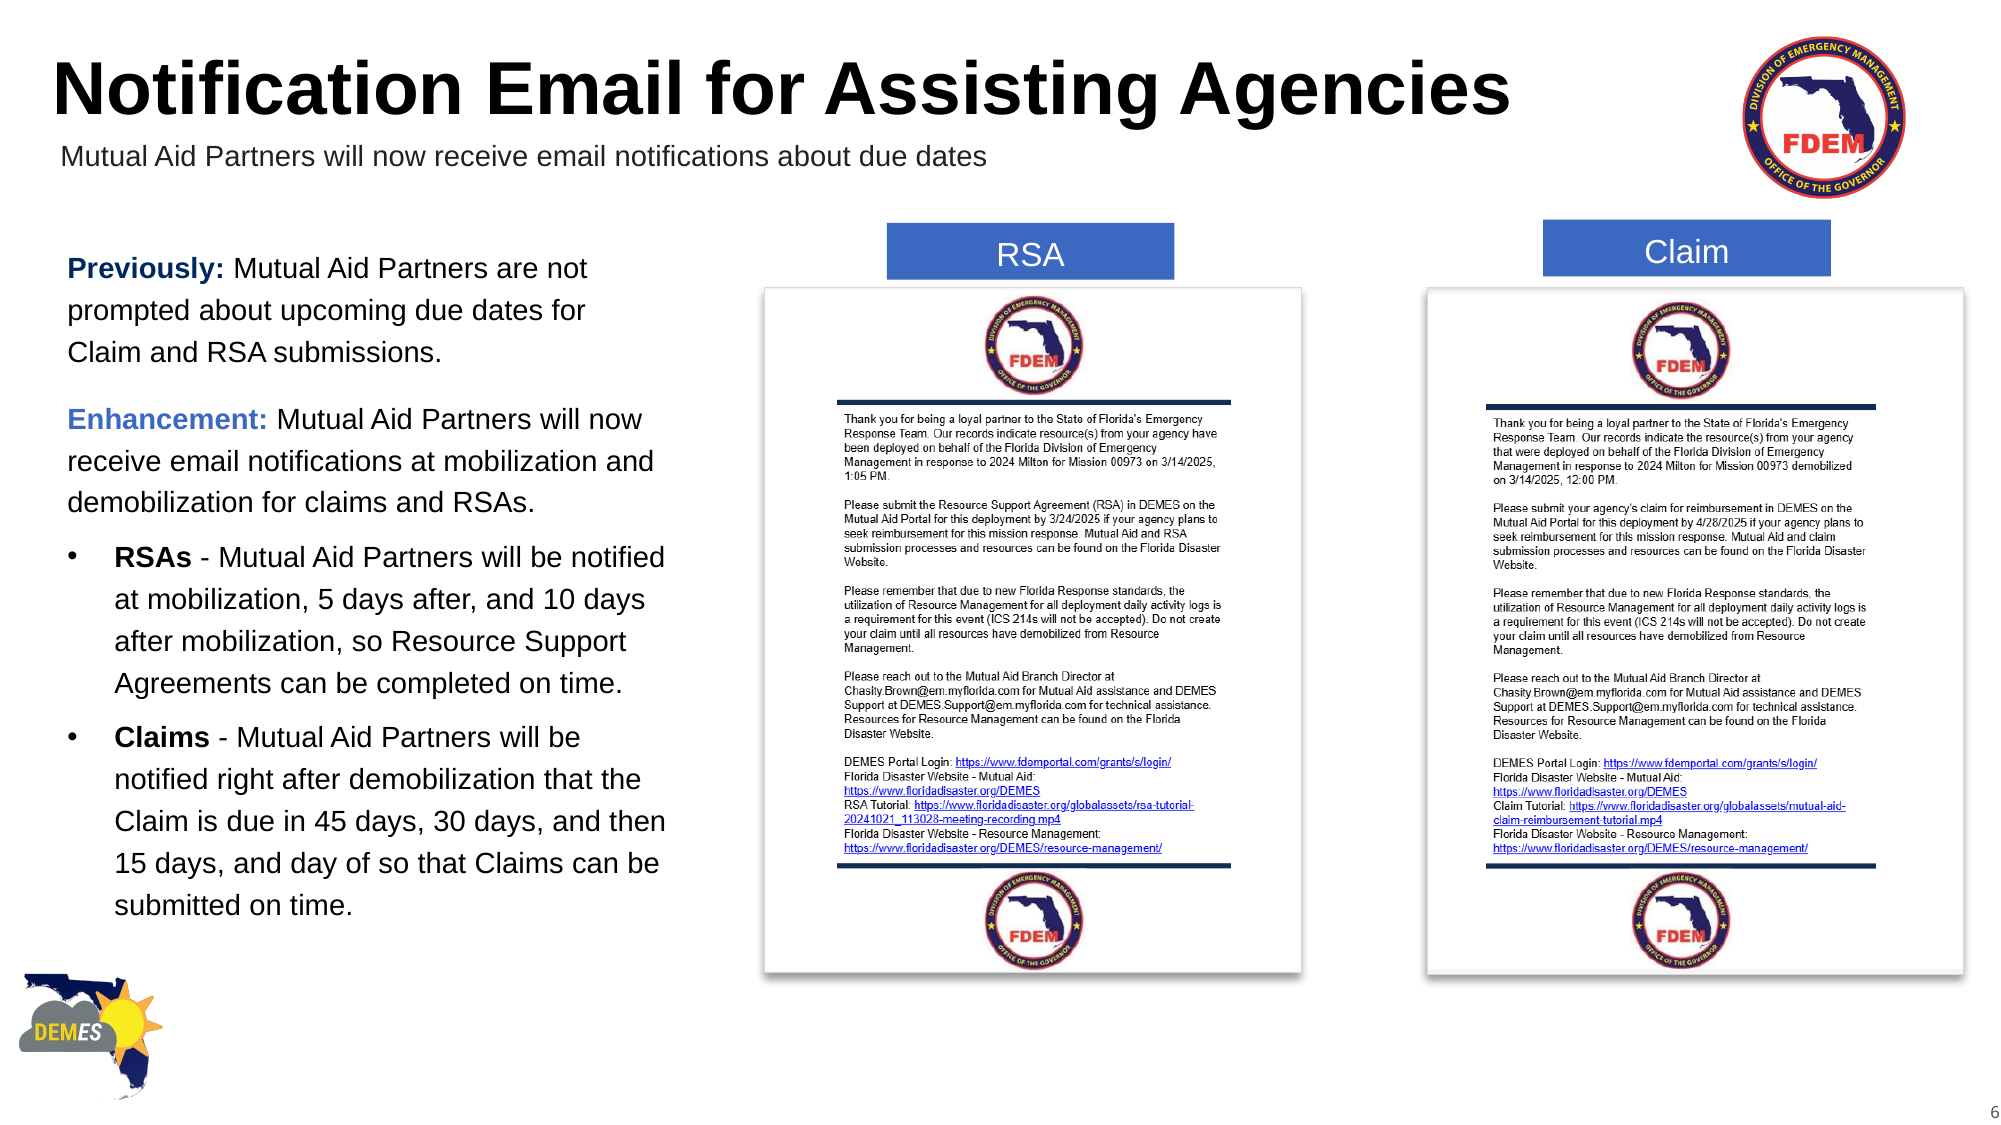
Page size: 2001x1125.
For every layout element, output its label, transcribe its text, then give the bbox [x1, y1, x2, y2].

picture [1426, 287, 1964, 975]
text_box Claim [1543, 219, 1831, 277]
text_box Mutual Aid Partners will now receive email notifications about due dates [45, 129, 1349, 180]
picture [1741, 35, 1907, 200]
picture [764, 287, 1302, 973]
slide_number 6 [1550, 1065, 2000, 1125]
text_box Notification Email for Assisting Agencies [52, 50, 1551, 182]
picture [15, 965, 166, 1109]
text_box RSA [886, 222, 1175, 280]
